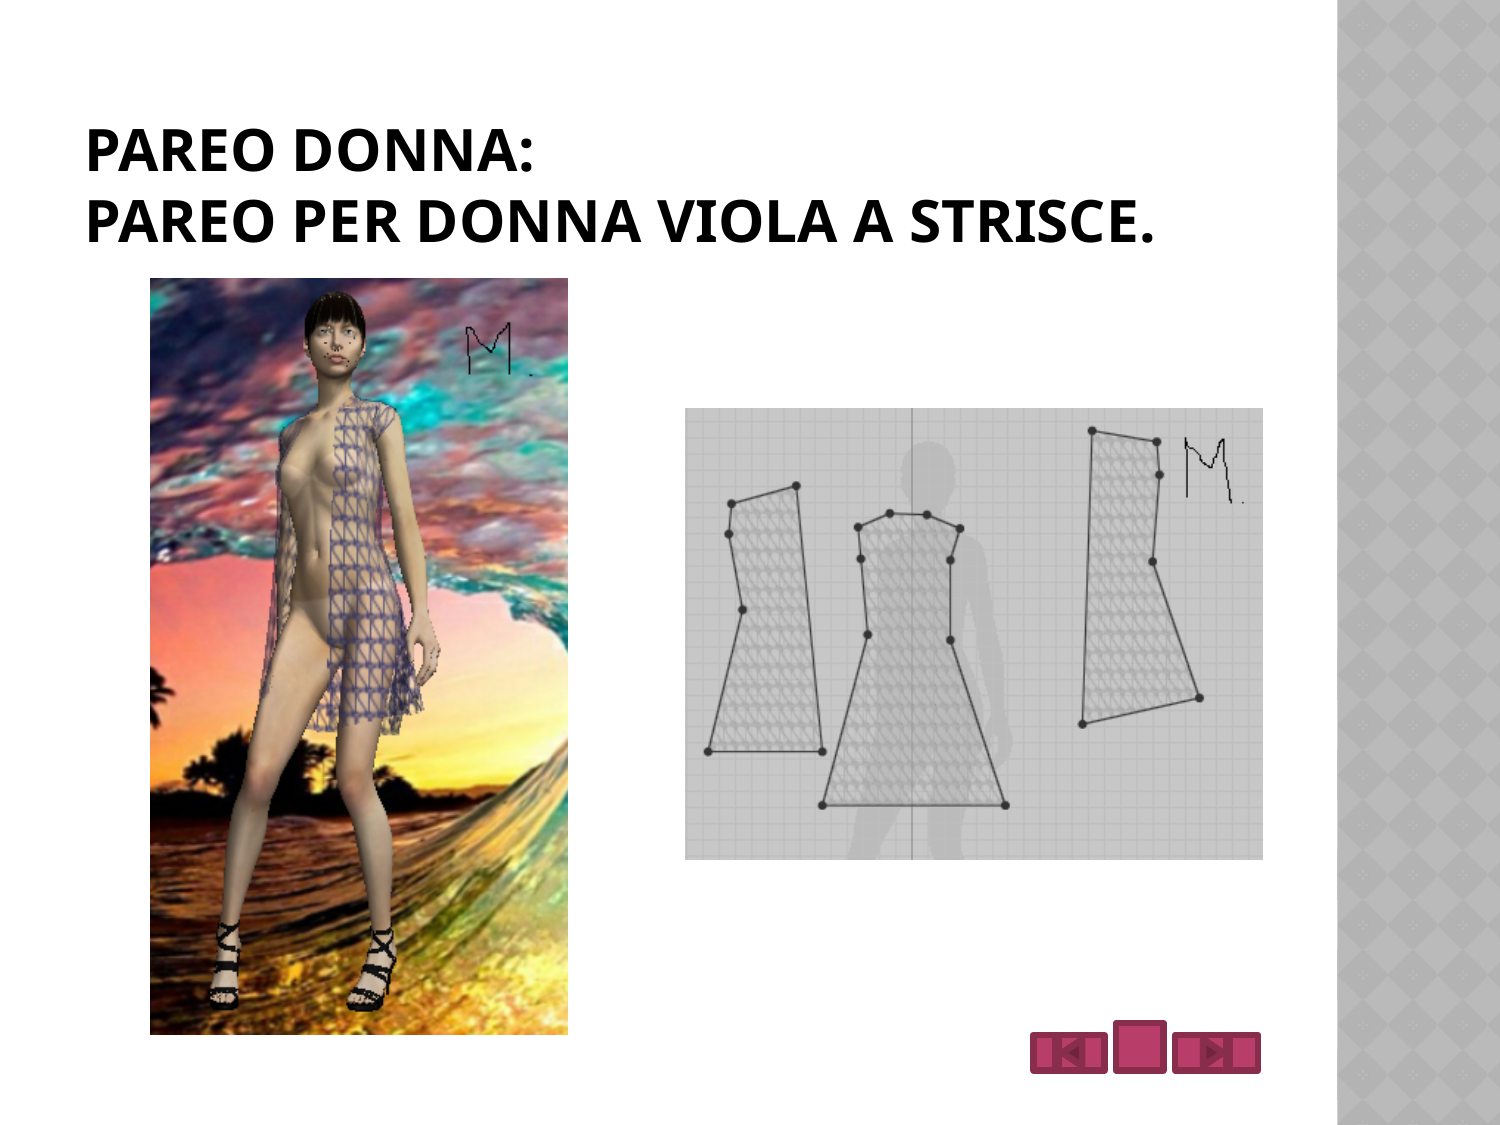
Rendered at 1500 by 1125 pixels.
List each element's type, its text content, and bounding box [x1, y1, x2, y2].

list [150, 278, 569, 1036]
title Pareo donna: pareo per donna viola a strisce. [76, 66, 1265, 254]
text_box [1113, 1020, 1167, 1074]
text_box [1030, 1032, 1108, 1074]
text_box [1172, 1032, 1261, 1074]
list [684, 407, 1264, 860]
